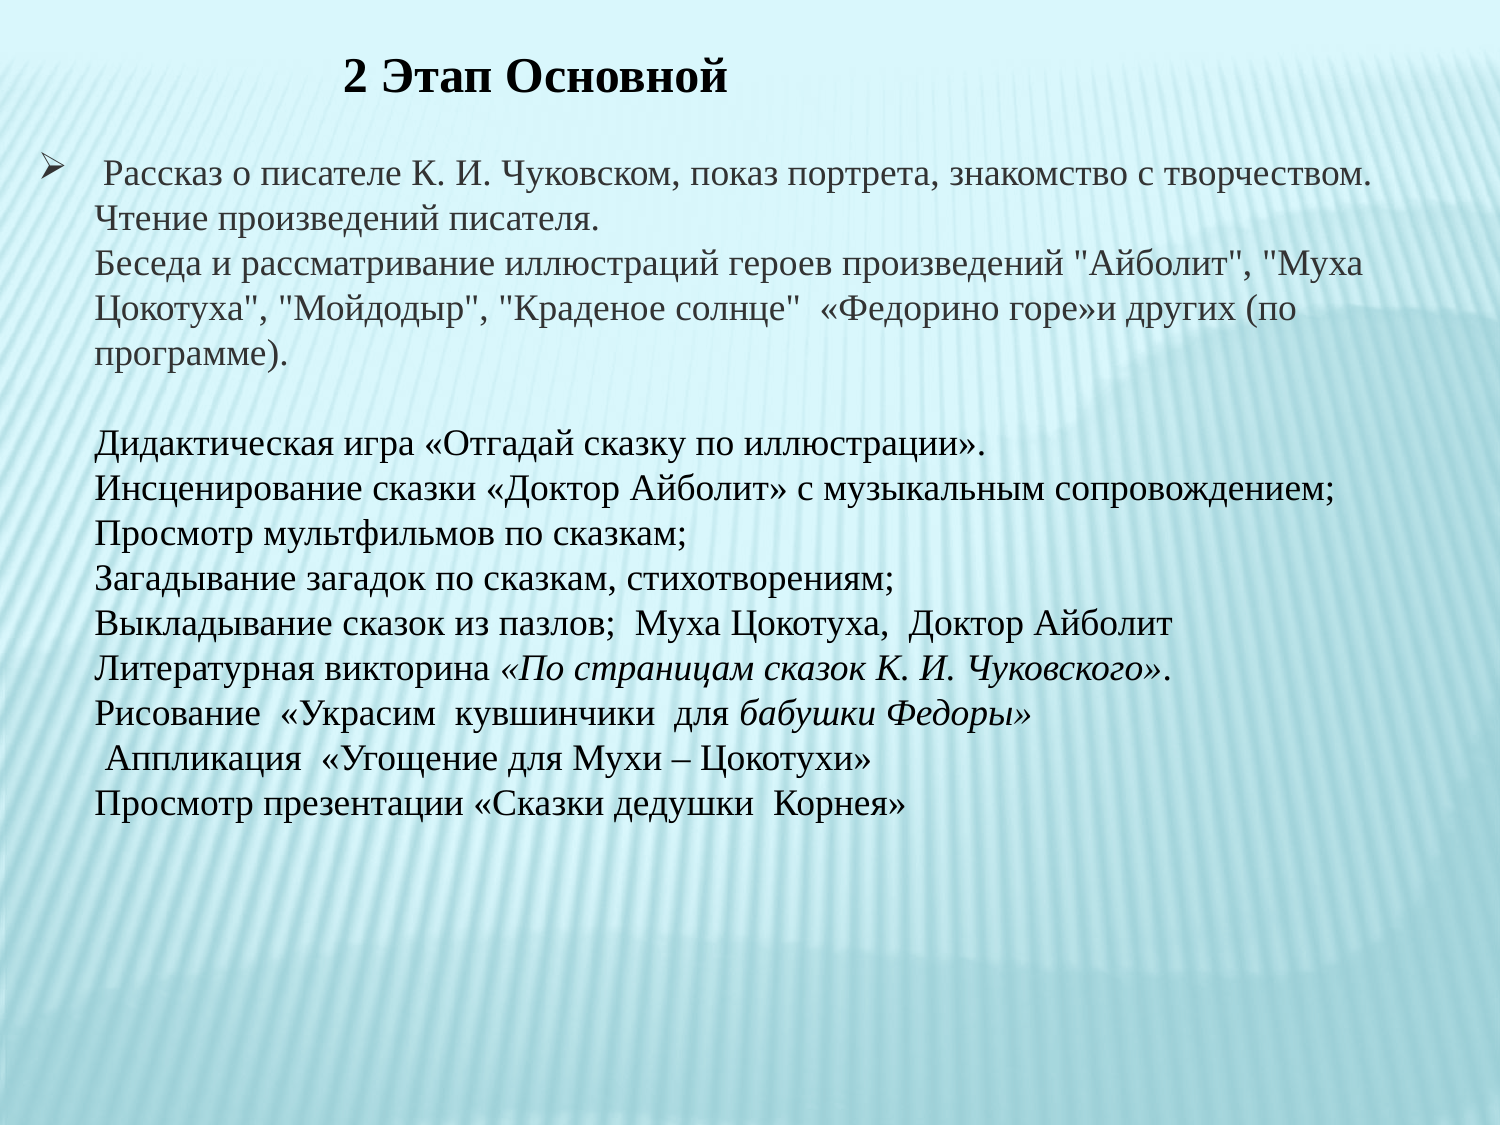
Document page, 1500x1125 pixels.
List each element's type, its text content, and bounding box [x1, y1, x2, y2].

text_box 2 Этап Основной [328, 35, 1102, 110]
text_box Рассказ о писателе К. И. Чуковском, показ портрета, знакомство с творчеством. Чтение произведений писателя. Беседа и рассматривание иллюстраций героев произведений "Айболит", "Муха Цокотуха", "Мойдодыр", "Краденое солнце" «Федорино горе»и других (по программе). Дидактическая игра «Отгадай сказку по иллюстрации». Инсценирование сказки «Доктор Айболит» с музыкальным сопровождением; Просмотр мультфильмов по сказкам; Загадывание загадок по сказкам, стихотворениям; Выкладывание сказок из пазлов; Муха Цокотуха, Доктор Айболит Литературная викторина «По страницам сказок К. И. Чуковского». Рисование «Украсим кувшинчики для бабушки Федоры» Аппликация «Угощение для Мухи – Цокотухи» Просмотр презентации «Сказки дедушки Корнея» [23, 140, 1454, 876]
